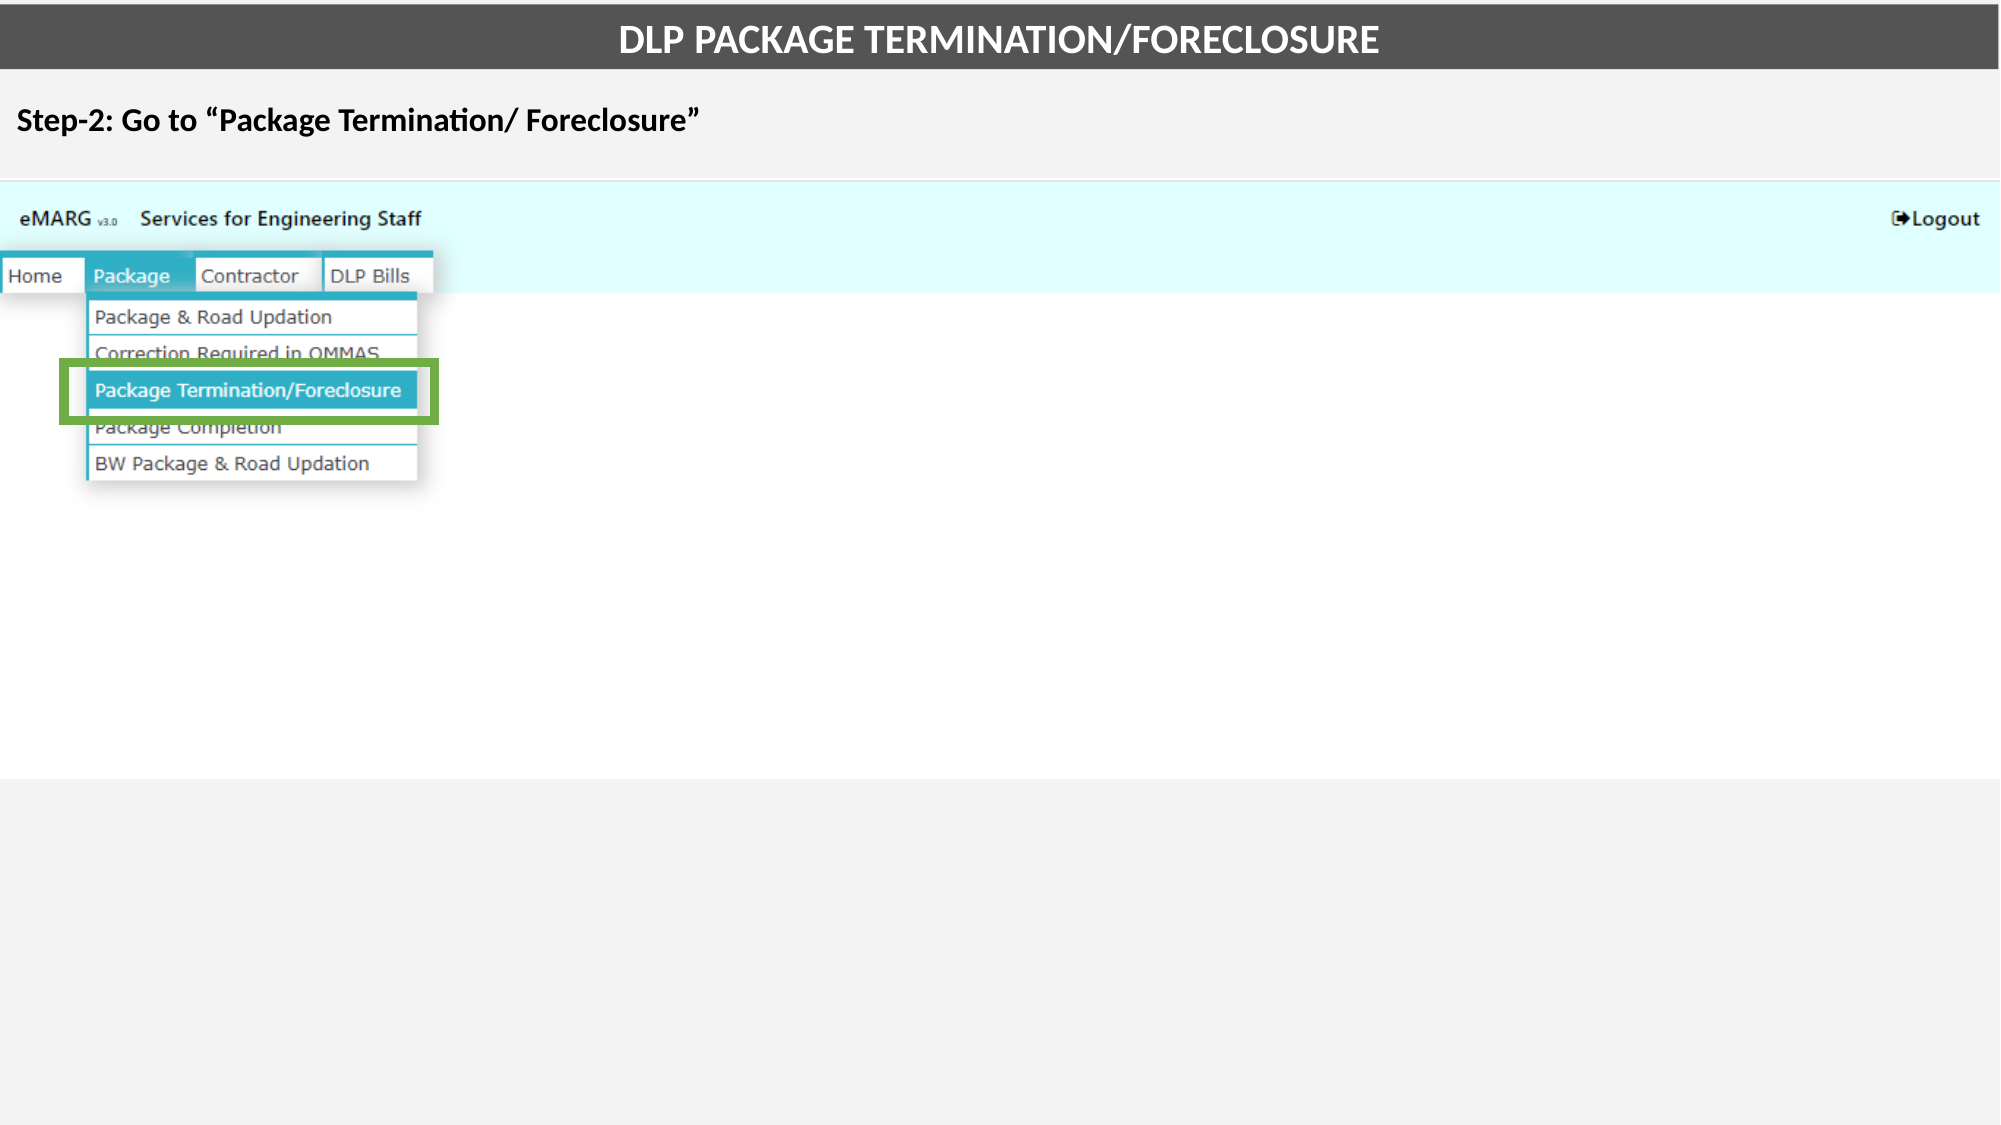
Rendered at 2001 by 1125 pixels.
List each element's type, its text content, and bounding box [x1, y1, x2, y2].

text_box DLP PACKAGE TERMINATION/FORECLOSURE [0, 4, 1999, 70]
picture [0, 178, 2000, 779]
text_box Step-2: Go to “Package Termination/ Foreclosure” [1, 81, 1997, 155]
